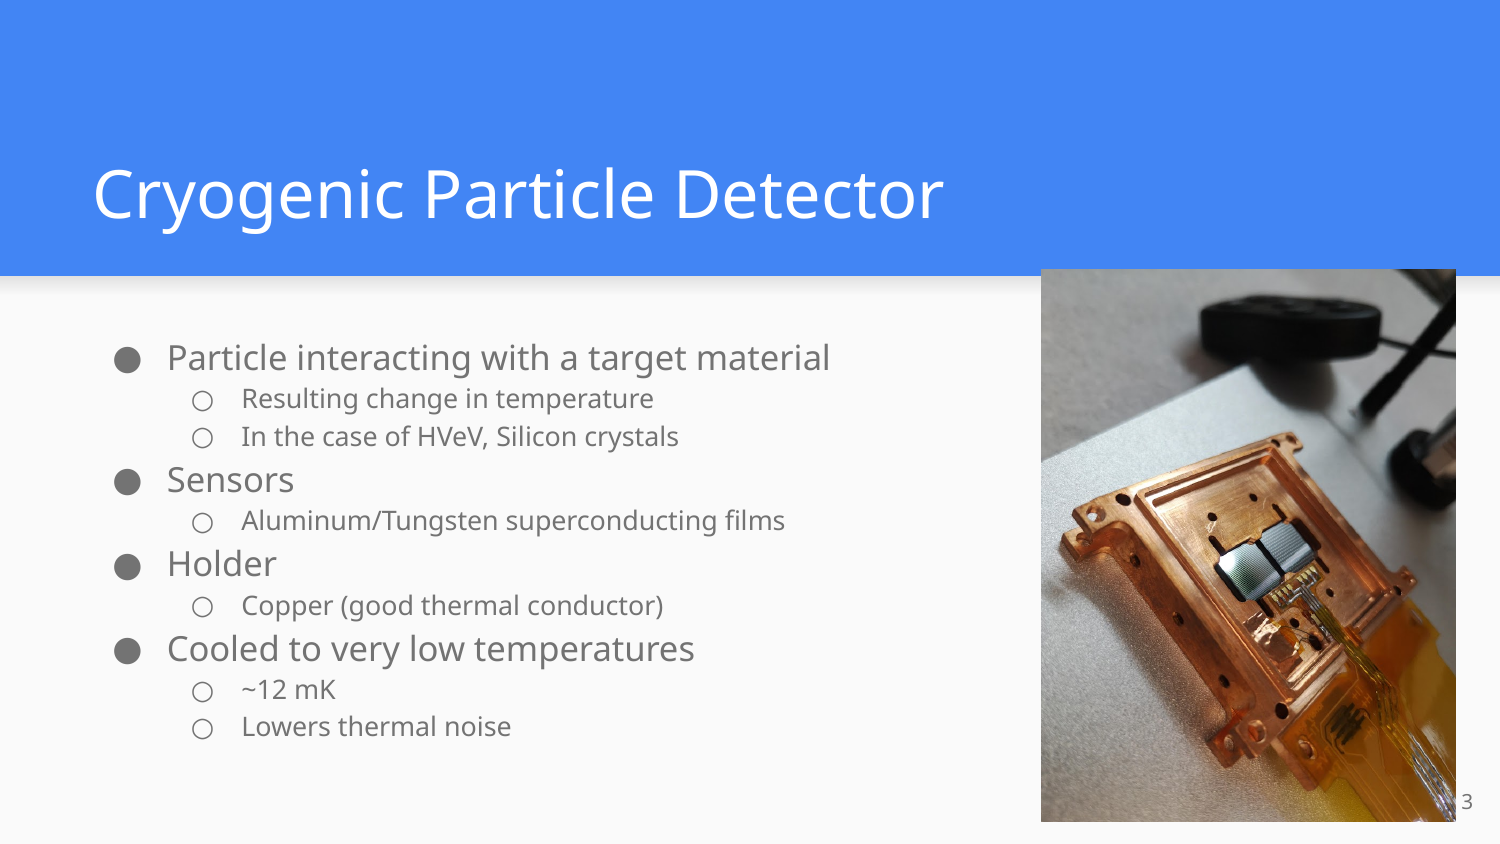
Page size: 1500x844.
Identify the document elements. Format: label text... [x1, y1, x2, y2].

slide_number ‹#› [1398, 770, 1489, 835]
title Cryogenic Particle Detector [77, 121, 1427, 248]
list Particle interacting with a target material Resulting change in temperature In the case of HVeV, Silicon crystals Sensors Aluminum/Tungsten superconducting films Holder Copper (good thermal conductor) Cooled to very low temperatures ~12 mK Lowers thermal noise [77, 314, 1024, 760]
picture [1041, 268, 1456, 823]
